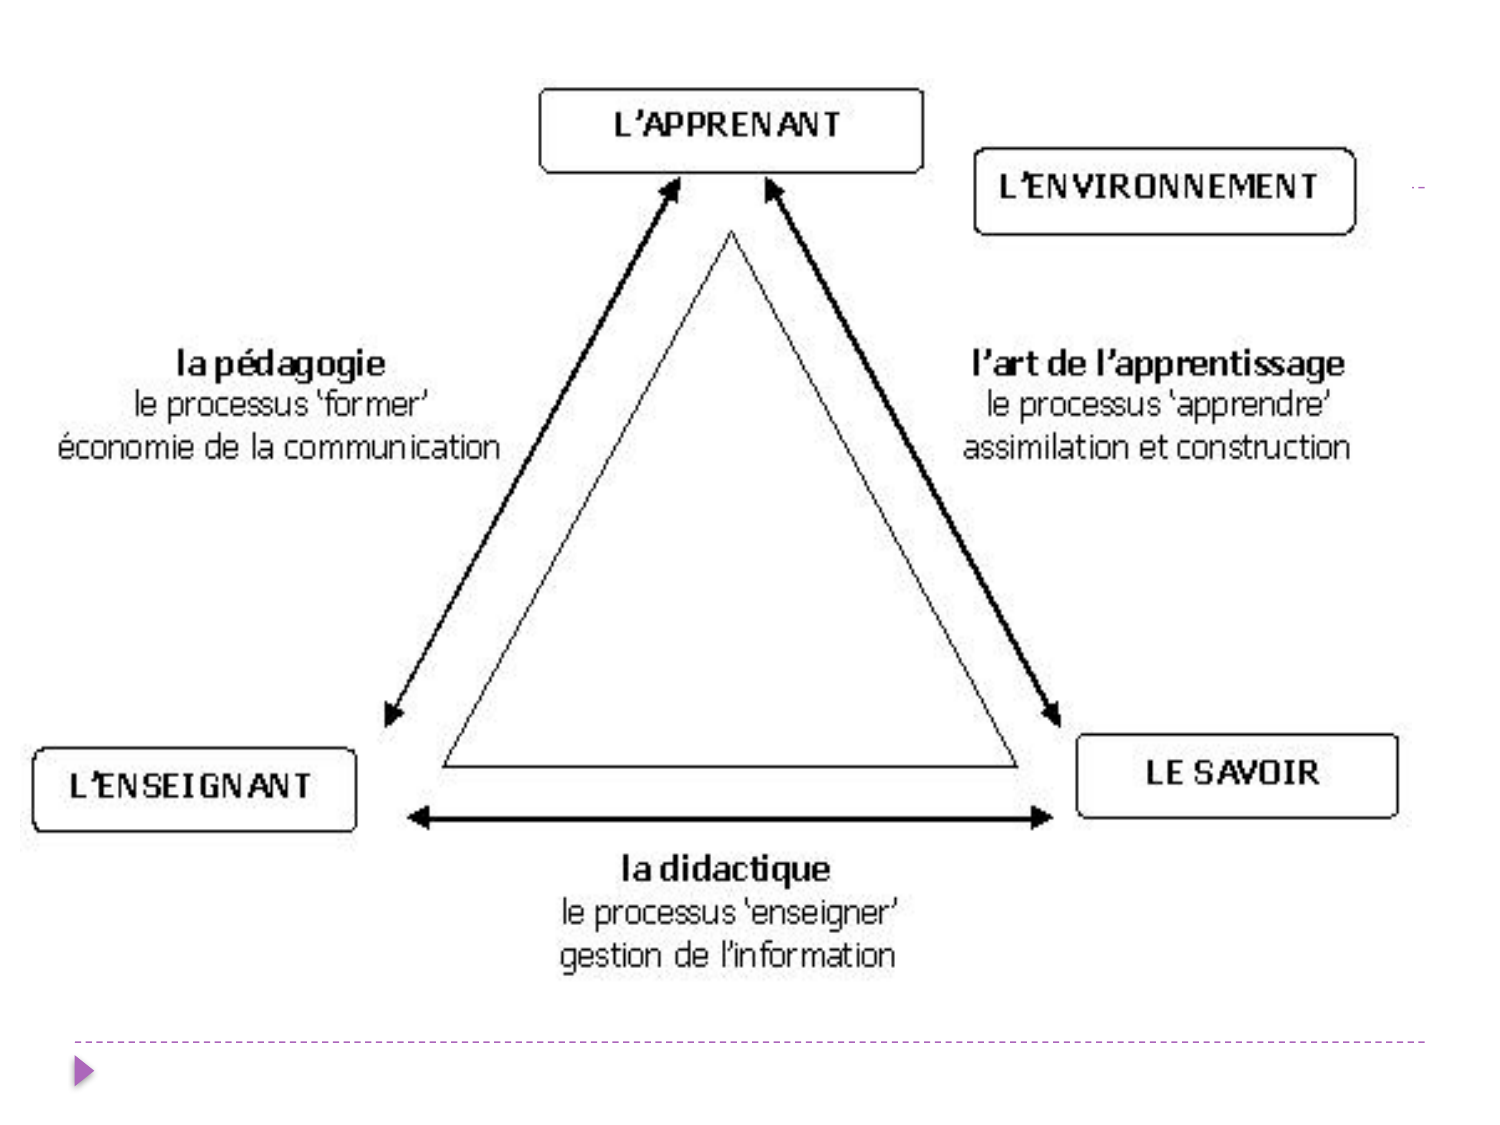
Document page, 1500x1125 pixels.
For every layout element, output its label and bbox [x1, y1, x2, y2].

list [20, 77, 1412, 1019]
